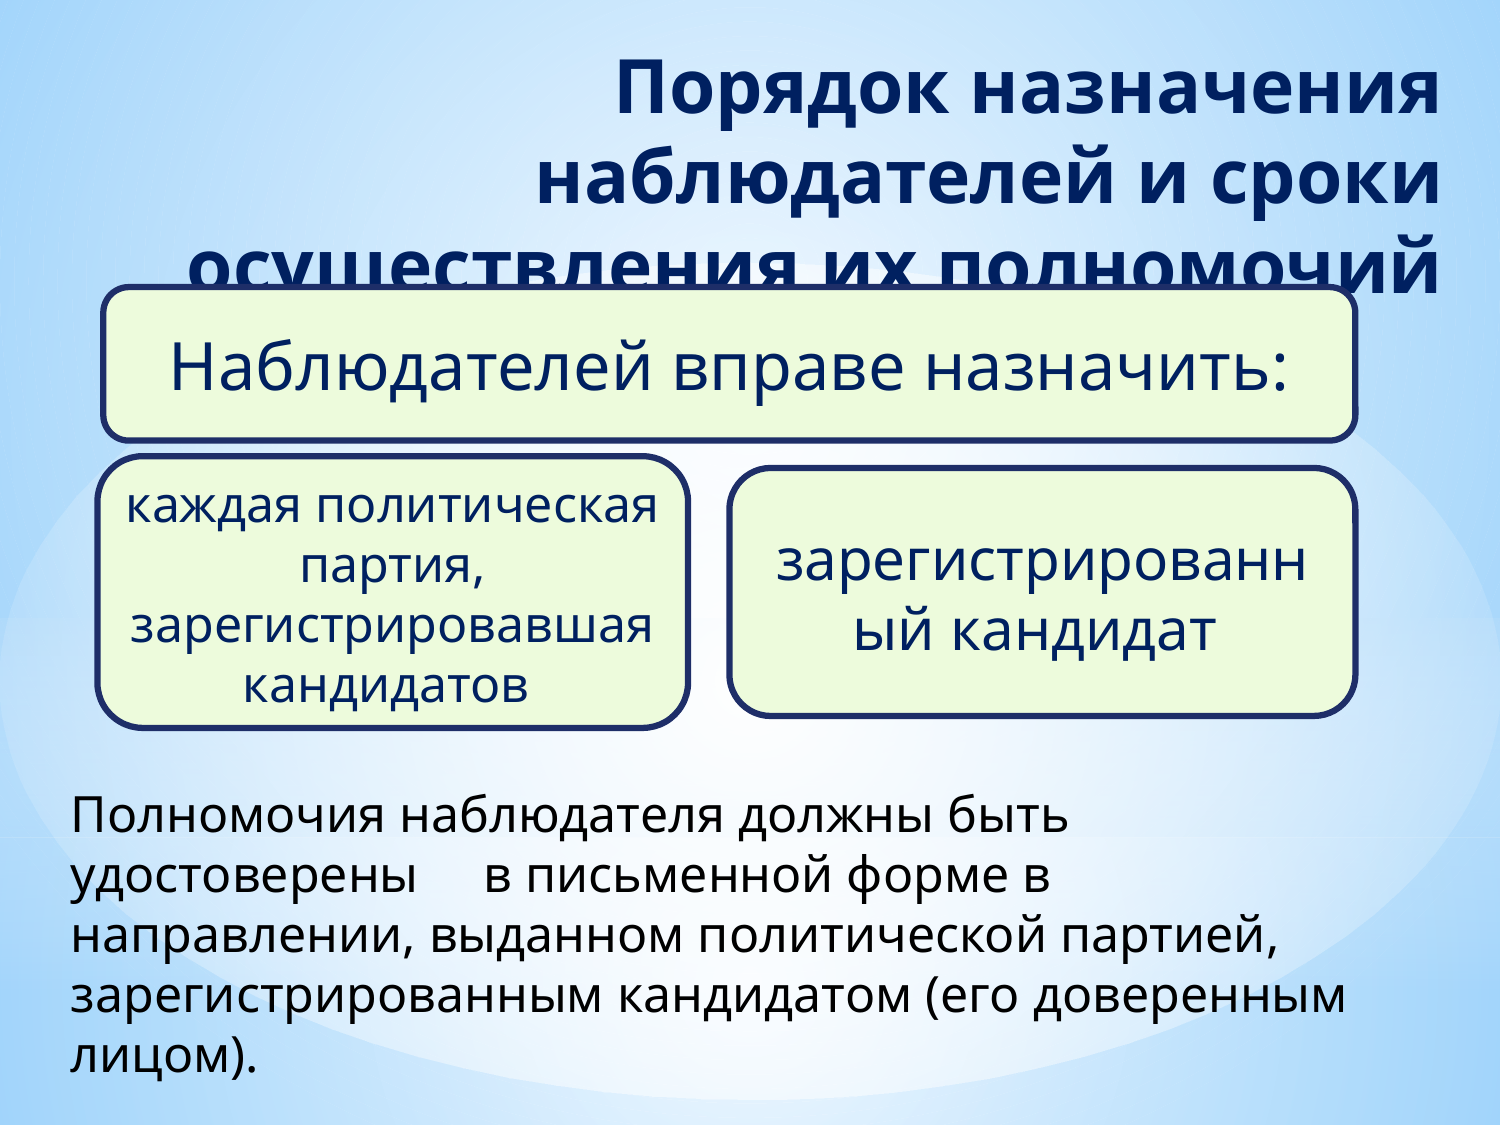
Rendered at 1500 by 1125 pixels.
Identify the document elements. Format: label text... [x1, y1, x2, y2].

title Порядок назначения наблюдателей и сроки осуществления их полномочий [29, 30, 1459, 219]
text_box Полномочия наблюдателя должны быть удостоверены в письменной форме в направлении, выданном политической партией, зарегистрированным кандидатом (его доверенным лицом). [56, 775, 1403, 1090]
text_box каждая политическая партия, зарегистрировавшая кандидатов [96, 454, 690, 730]
text_box Наблюдателей вправе назначить: [101, 285, 1357, 442]
text_box зарегистрированный кандидат [728, 466, 1357, 718]
